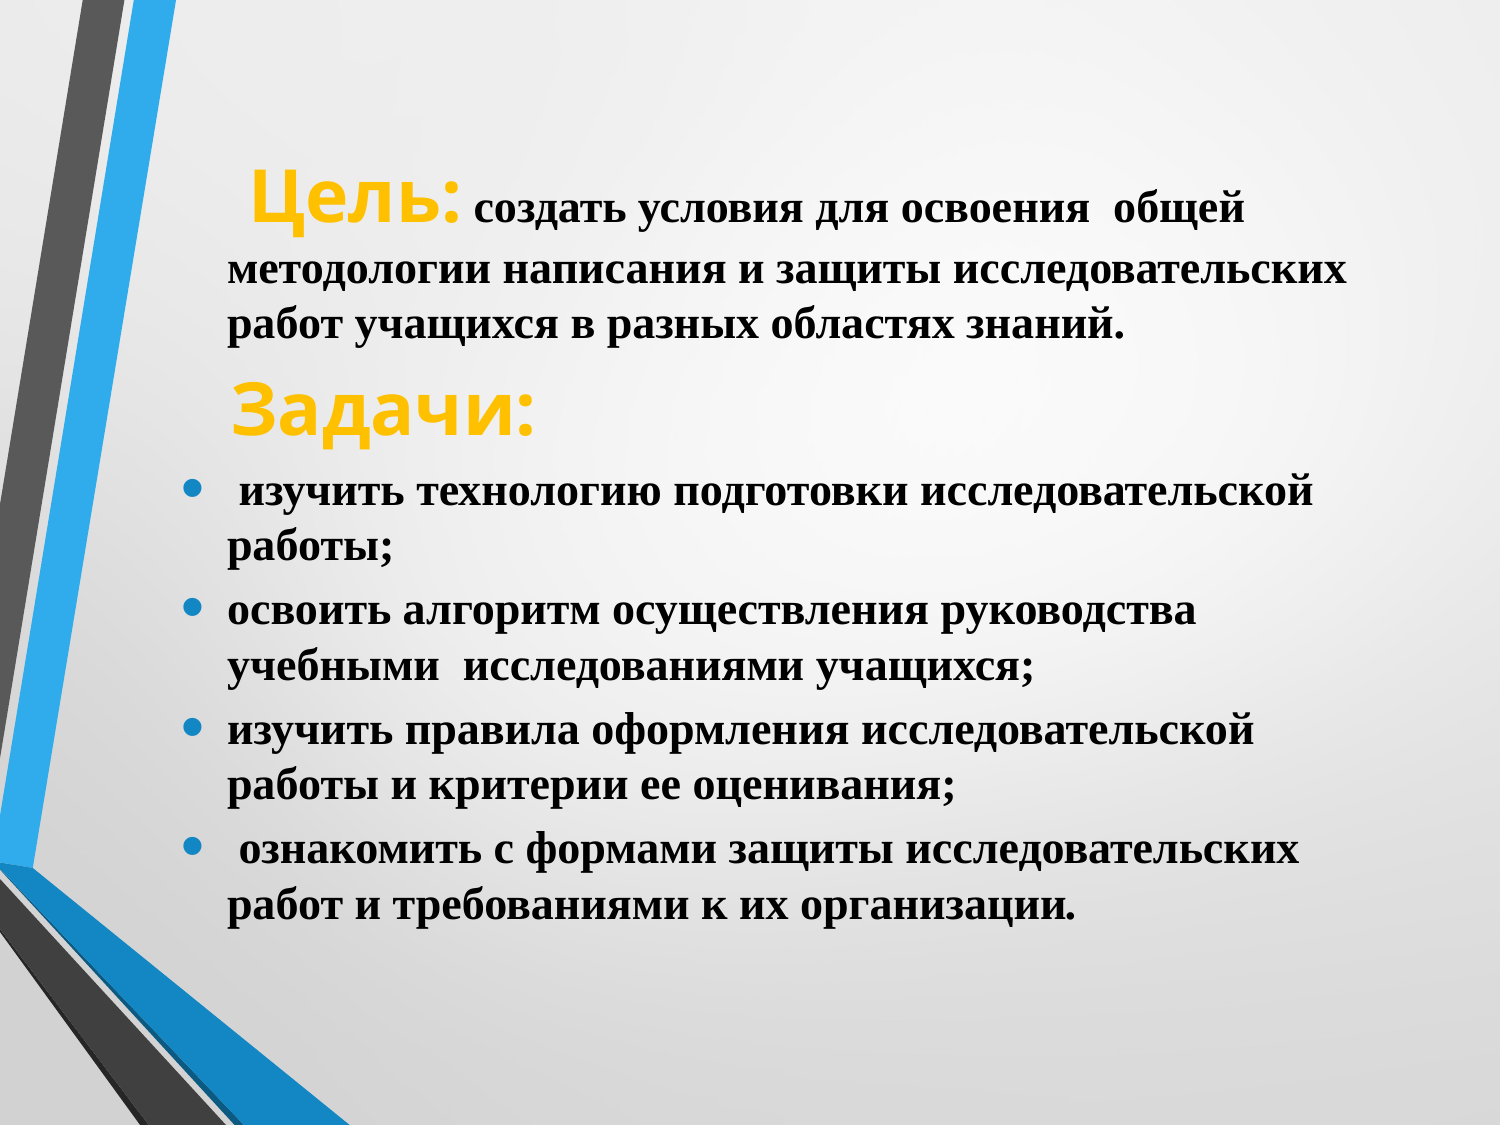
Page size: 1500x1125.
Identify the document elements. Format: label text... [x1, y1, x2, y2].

list Цель: создать условия для освоения общей методологии написания и защиты исследовательских работ учащихся в разных областях знаний. Задачи: изучить технологию подготовки исследовательской работы; освоить алгоритм осуществления руководства учебными исследованиями учащихся; изучить правила оформления исследовательской работы и критерии ее оценивания; ознакомить с формами защиты исследовательских работ и требованиями к их организации. [165, 137, 1411, 941]
